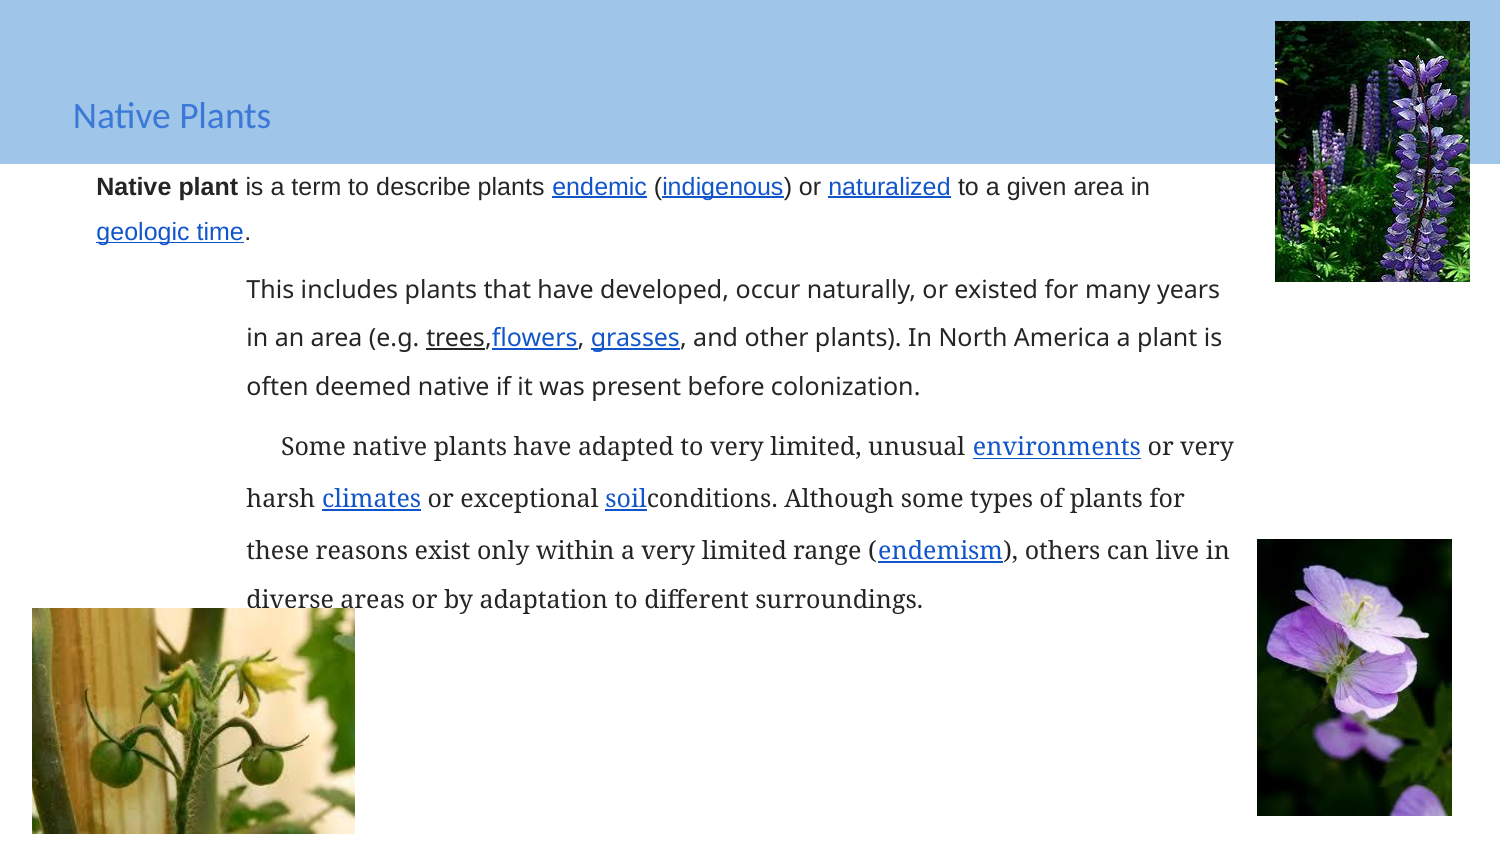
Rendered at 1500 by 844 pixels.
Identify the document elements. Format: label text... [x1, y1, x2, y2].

picture [1275, 21, 1470, 282]
picture [1257, 539, 1452, 817]
text_box [0, 0, 1500, 164]
title Native Plants [57, 10, 1344, 152]
picture [32, 607, 355, 834]
list Native plant is a term to describe plants endemic (indigenous) or naturalized to a given area in geologic time. This includes plants that have developed, occur naturally, or existed for many years in an area (e.g. trees,flowers, grasses, and other plants). In North America a plant is often deemed native if it was present before colonization. Some native plants have adapted to very limited, unusual environments or very harsh climates or exceptional soilconditions. Although some types of plants for these reasons exist only within a very limited range (endemism), others can live in diverse areas or by adaptation to different surroundings. [81, 139, 1258, 700]
